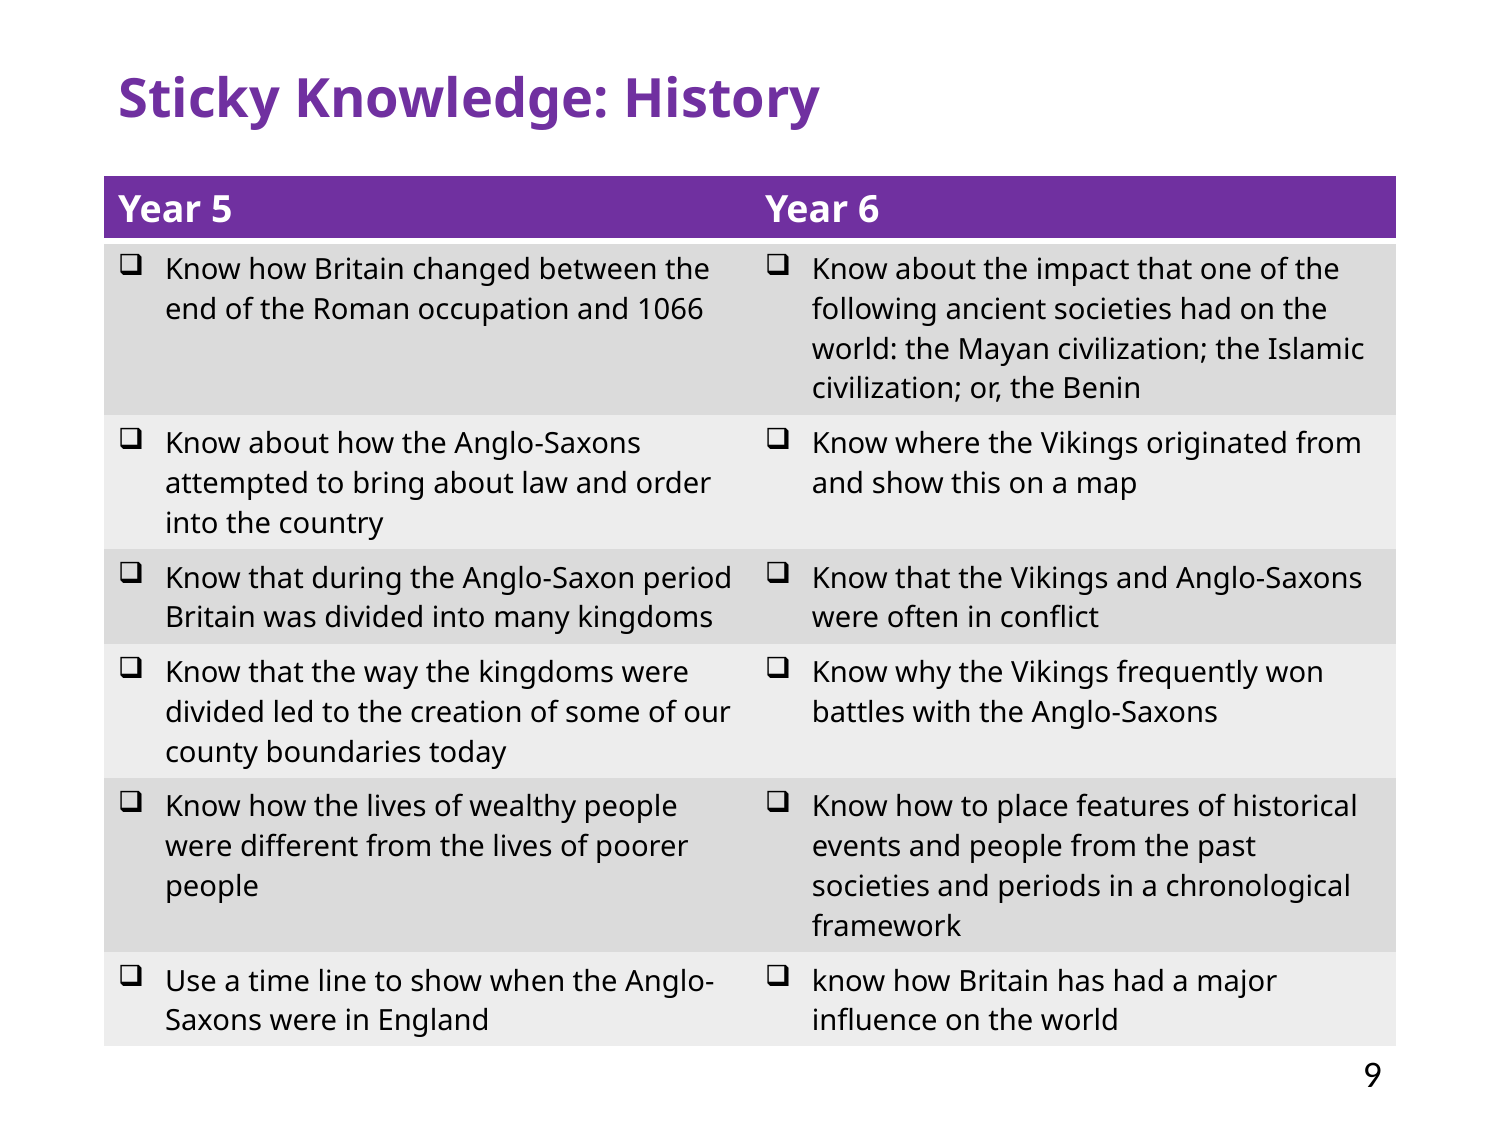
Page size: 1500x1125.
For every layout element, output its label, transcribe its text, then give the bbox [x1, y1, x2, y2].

title Sticky Knowledge: History [103, 59, 1397, 140]
table_cell Know how Britain changed between the end of the Roman occupation and 1066 [104, 244, 750, 415]
table_cell Know that the way the kingdoms were divided led to the creation of some of our county boundaries today [104, 644, 750, 778]
table_cell Use a time line to show when the Anglo-Saxons were in England [104, 952, 750, 1046]
text_box 9 [1059, 1042, 1397, 1103]
table_cell know how Britain has had a major influence on the world [750, 952, 1396, 1046]
table_header Year 5 [104, 176, 750, 238]
table_cell Know how the lives of wealthy people were different from the lives of poorer people [104, 778, 750, 952]
table_cell Know about the impact that one of the following ancient societies had on the world: the Mayan civilization; the Islamic civilization; or, the Benin [750, 244, 1396, 415]
table_cell Know how to place features of historical events and people from the past societies and periods in a chronological framework [750, 778, 1396, 952]
table_cell Know that the Vikings and Anglo-Saxons were often in conflict [750, 549, 1396, 644]
table_cell Know about how the Anglo-Saxons attempted to bring about law and order into the country [104, 415, 750, 549]
table_cell Know why the Vikings frequently won battles with the Anglo-Saxons [750, 644, 1396, 778]
table_header Year 6 [750, 176, 1396, 238]
table_cell Know where the Vikings originated from and show this on a map [750, 415, 1396, 549]
table_cell Know that during the Anglo-Saxon period Britain was divided into many kingdoms [104, 549, 750, 644]
